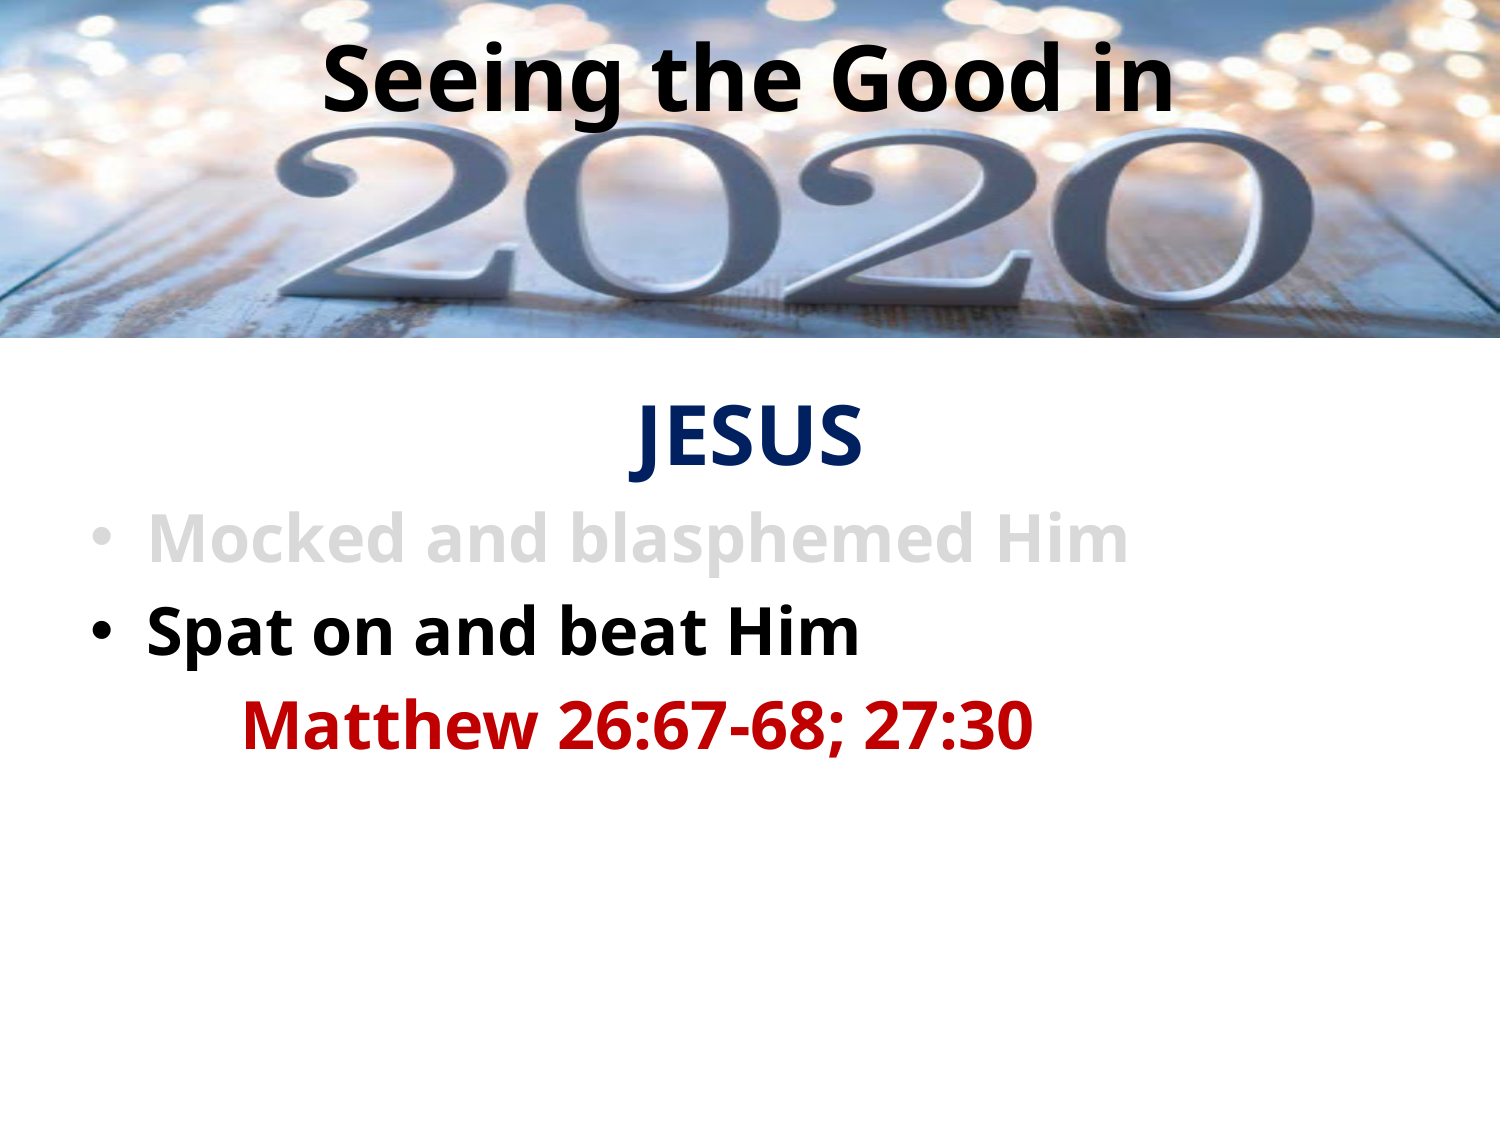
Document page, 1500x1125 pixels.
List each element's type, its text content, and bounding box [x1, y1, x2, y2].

picture [0, 0, 1500, 338]
list JESUS Mocked and blasphemed Him Spat on and beat Him Matthew 26:67-68; 27:30 [75, 375, 1425, 1100]
